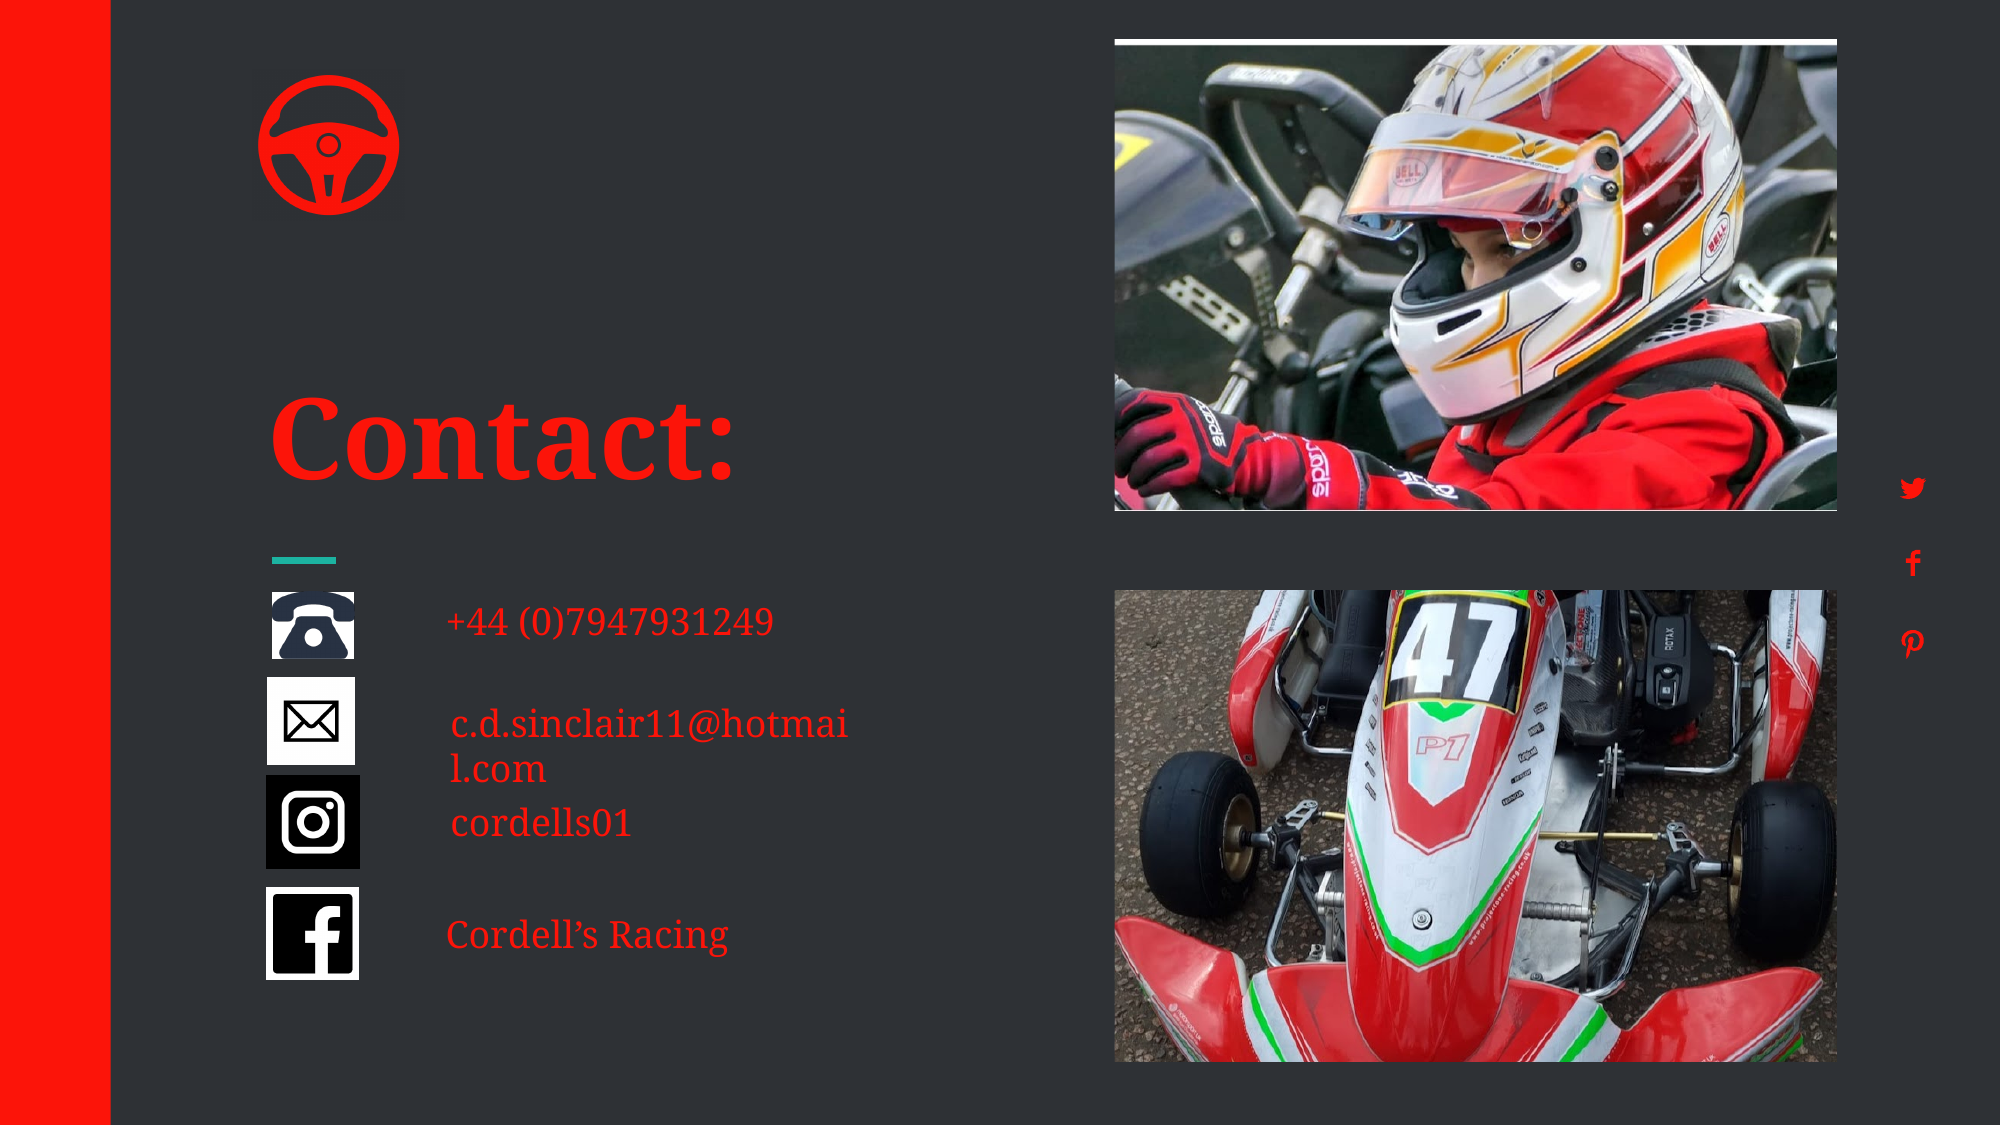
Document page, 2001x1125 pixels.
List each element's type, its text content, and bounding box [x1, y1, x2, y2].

text_box c.d.sinclair11@hotmail.com [435, 692, 871, 798]
text_box cordells01 [435, 791, 846, 852]
picture [1114, 590, 1837, 1062]
text_box Contact: [252, 360, 831, 510]
picture [271, 591, 355, 659]
text_box +44 (0)7947931249 [430, 590, 841, 651]
picture [267, 677, 355, 765]
text_box Cordell’s Racing [430, 903, 841, 963]
picture [1114, 39, 1837, 511]
picture [265, 887, 359, 980]
picture [252, 69, 405, 221]
picture [266, 775, 360, 869]
text_box [0, 0, 112, 1125]
